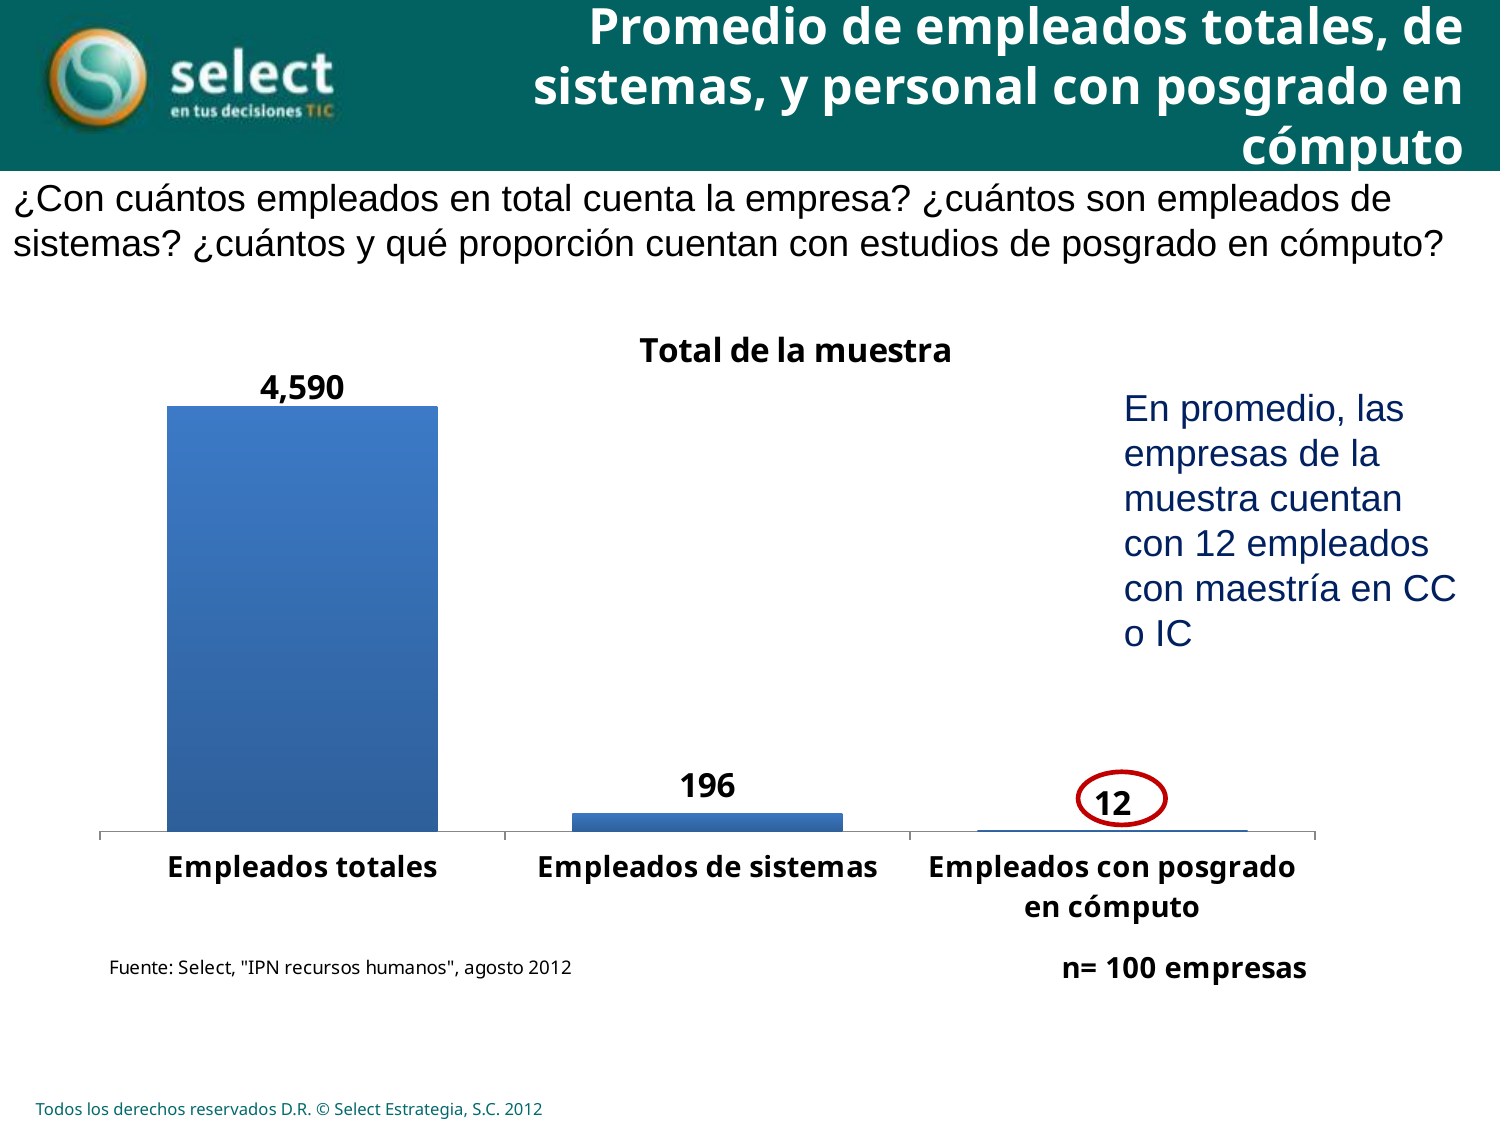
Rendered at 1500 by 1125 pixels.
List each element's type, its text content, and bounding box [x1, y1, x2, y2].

chart [15, 255, 1438, 1087]
picture [0, 0, 1500, 171]
text_box En promedio, las empresas de la muestra cuentan con 12 empleados con maestría en CC o IC [1442, 376, 1486, 662]
title Promedio de empleados totales, de sistemas, y personal con posgrado en cómputo [343, 15, 1480, 154]
text_box ¿Con cuántos empleados en total cuenta la empresa? ¿cuántos son empleados de sistemas? ¿cuántos y qué proporción cuentan con estudios de posgrado en cómputo? [0, 166, 1499, 272]
